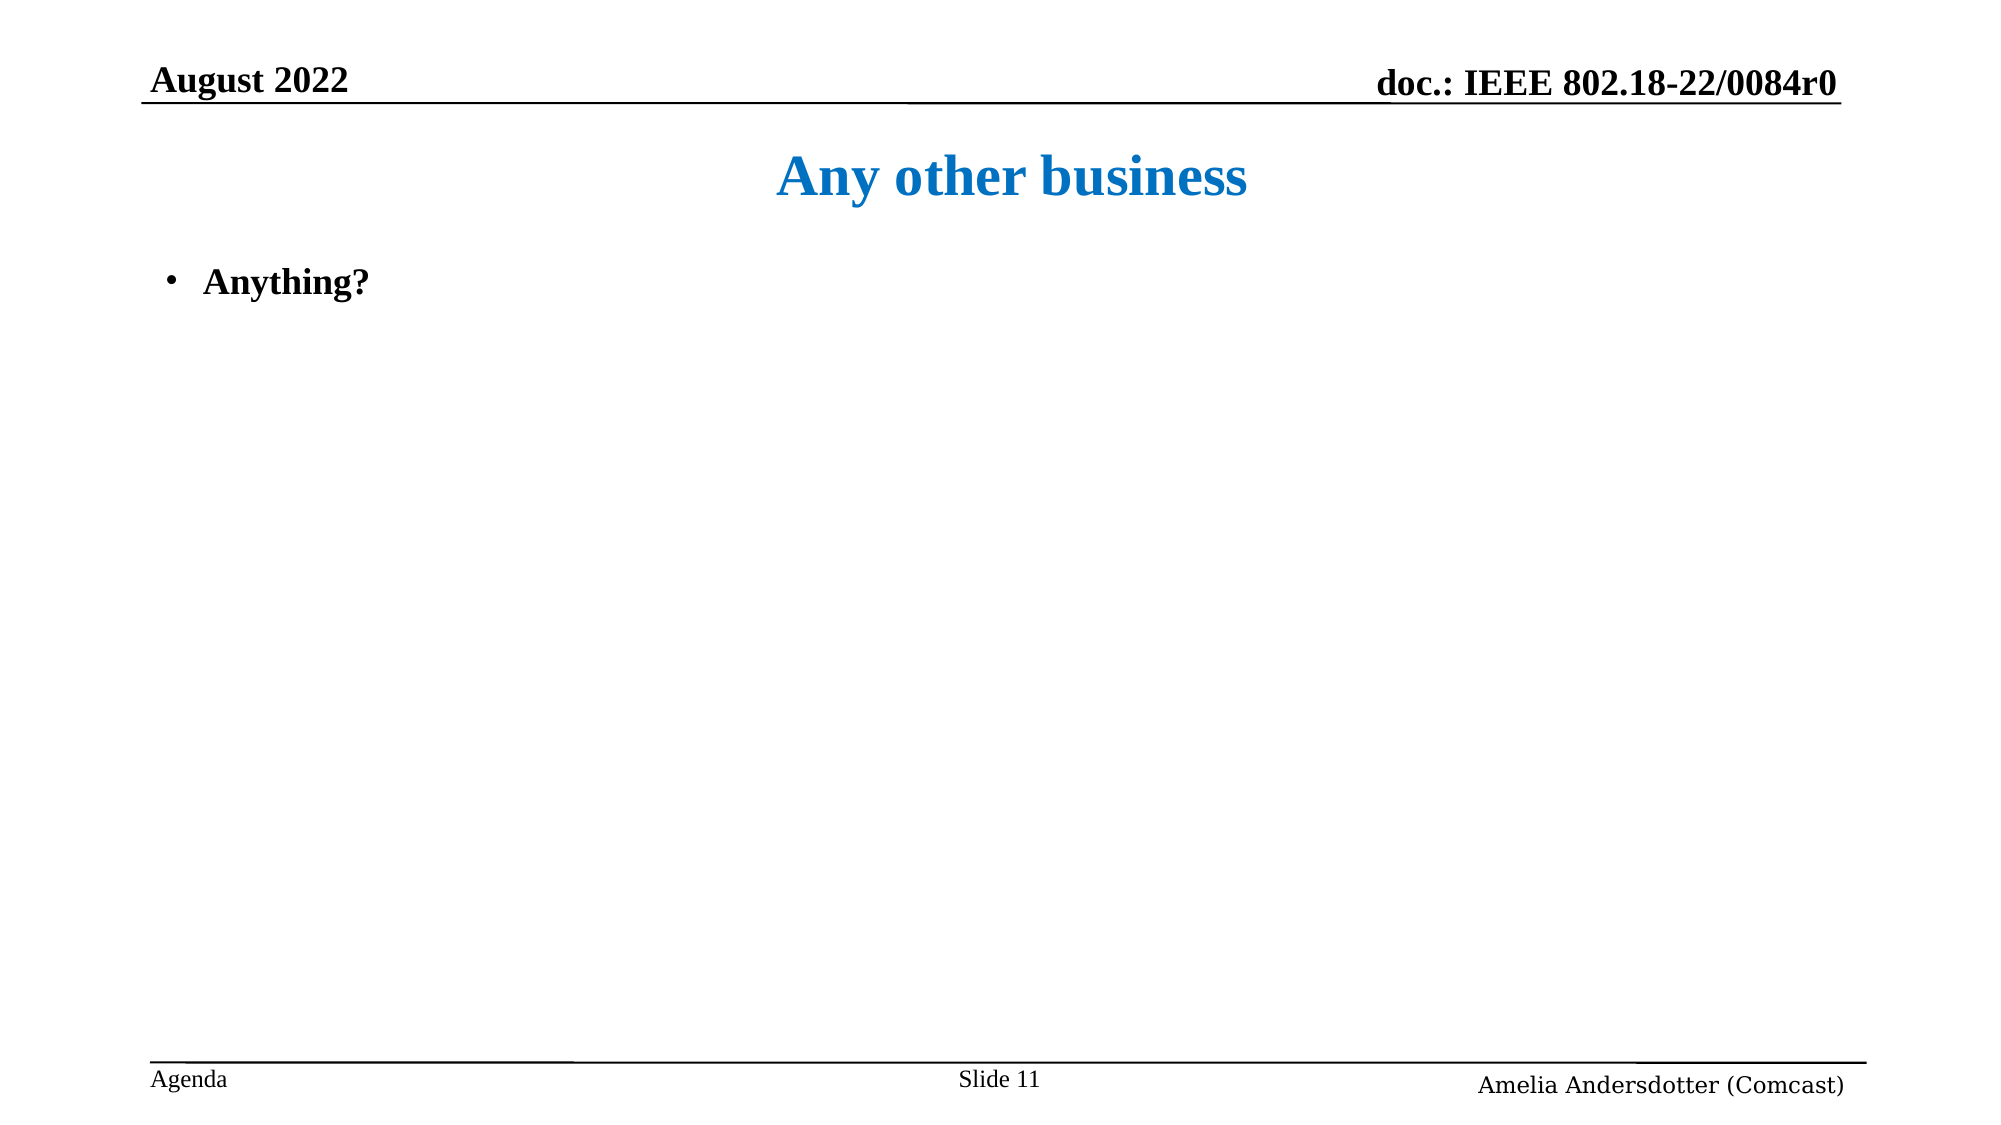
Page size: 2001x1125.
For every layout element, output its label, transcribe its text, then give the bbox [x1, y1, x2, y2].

text_box Amelia Andersdotter (Comcast) [1387, 1062, 1861, 1105]
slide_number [150, 55, 650, 100]
slide_number Slide <nummer> [933, 1062, 1066, 1122]
list Anything? [150, 249, 1869, 925]
title Any other business [162, 99, 1863, 246]
